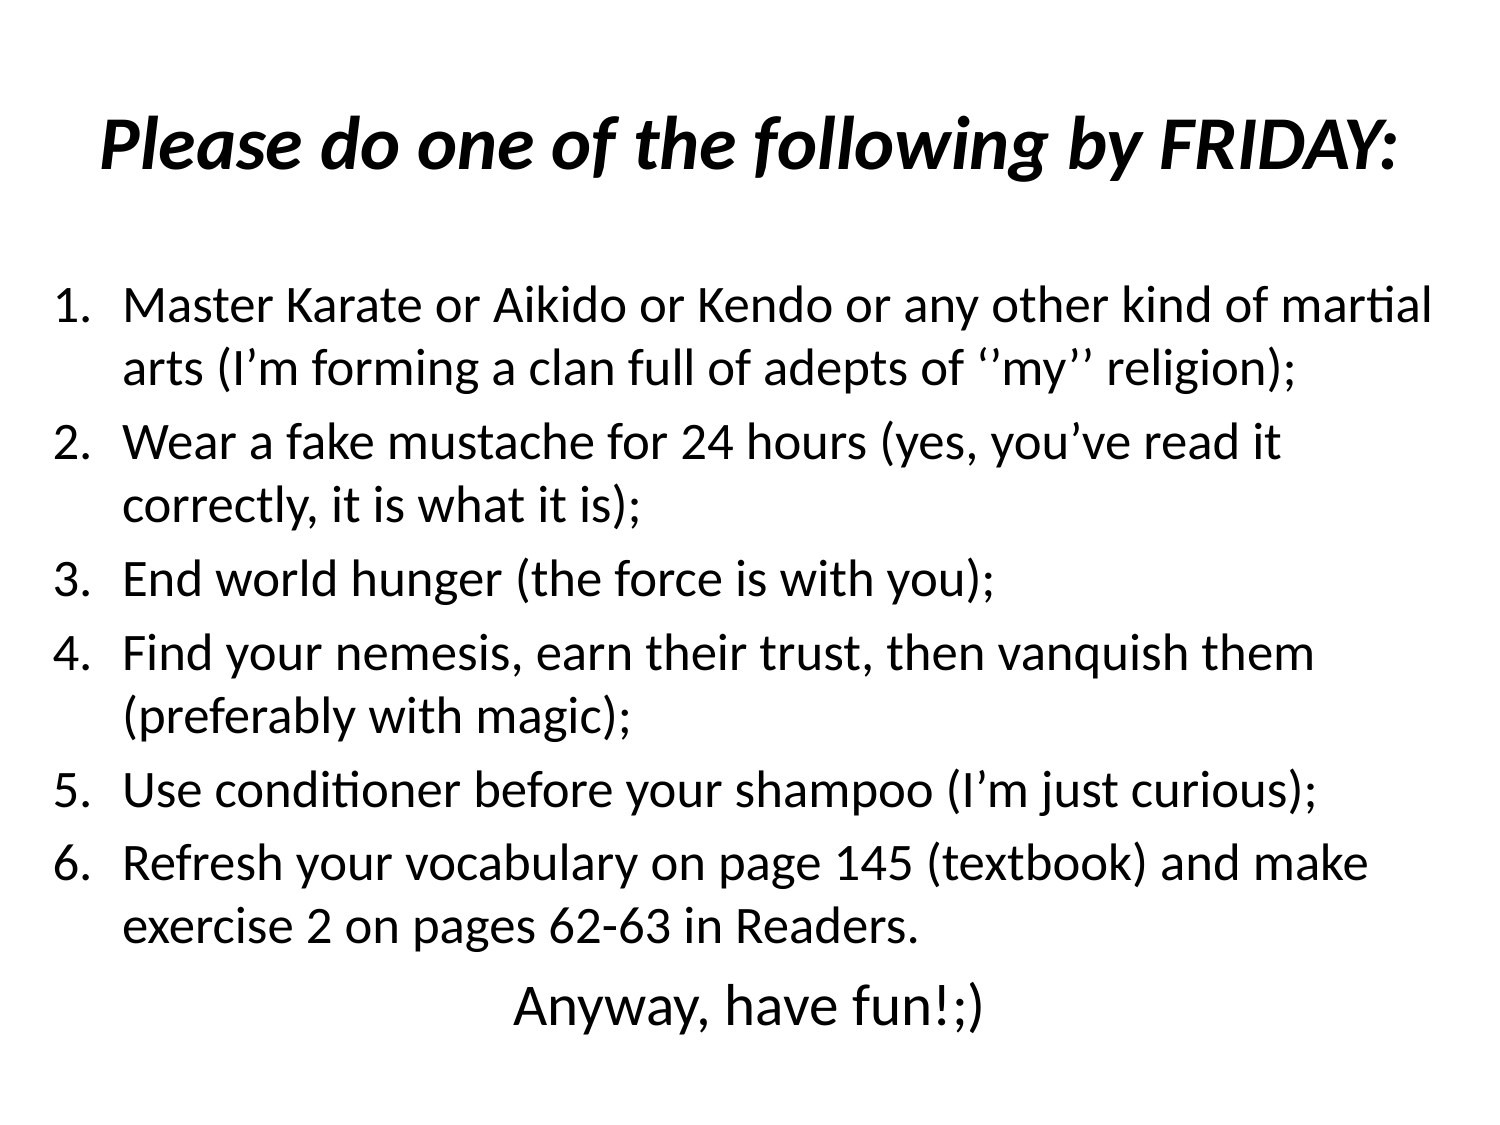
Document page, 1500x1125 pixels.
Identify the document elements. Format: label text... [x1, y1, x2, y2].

list Master Karate or Aikido or Kendo or any other kind of martial arts (I’m forming a clan full of adepts of ‘’my’’ religion); Wear a fake mustache for 24 hours (yes, you’ve read it correctly, it is what it is); End world hunger (the force is with you); Find your nemesis, earn their trust, then vanquish them (preferably with magic); Use conditioner before your shampoo (I’m just curious); Refresh your vocabulary on page 145 (textbook) and make exercise 2 on pages 62-63 in Readers. Anyway, have fun!;) [37, 262, 1463, 1100]
title Please do one of the following by FRIDAY: [75, 45, 1425, 233]
